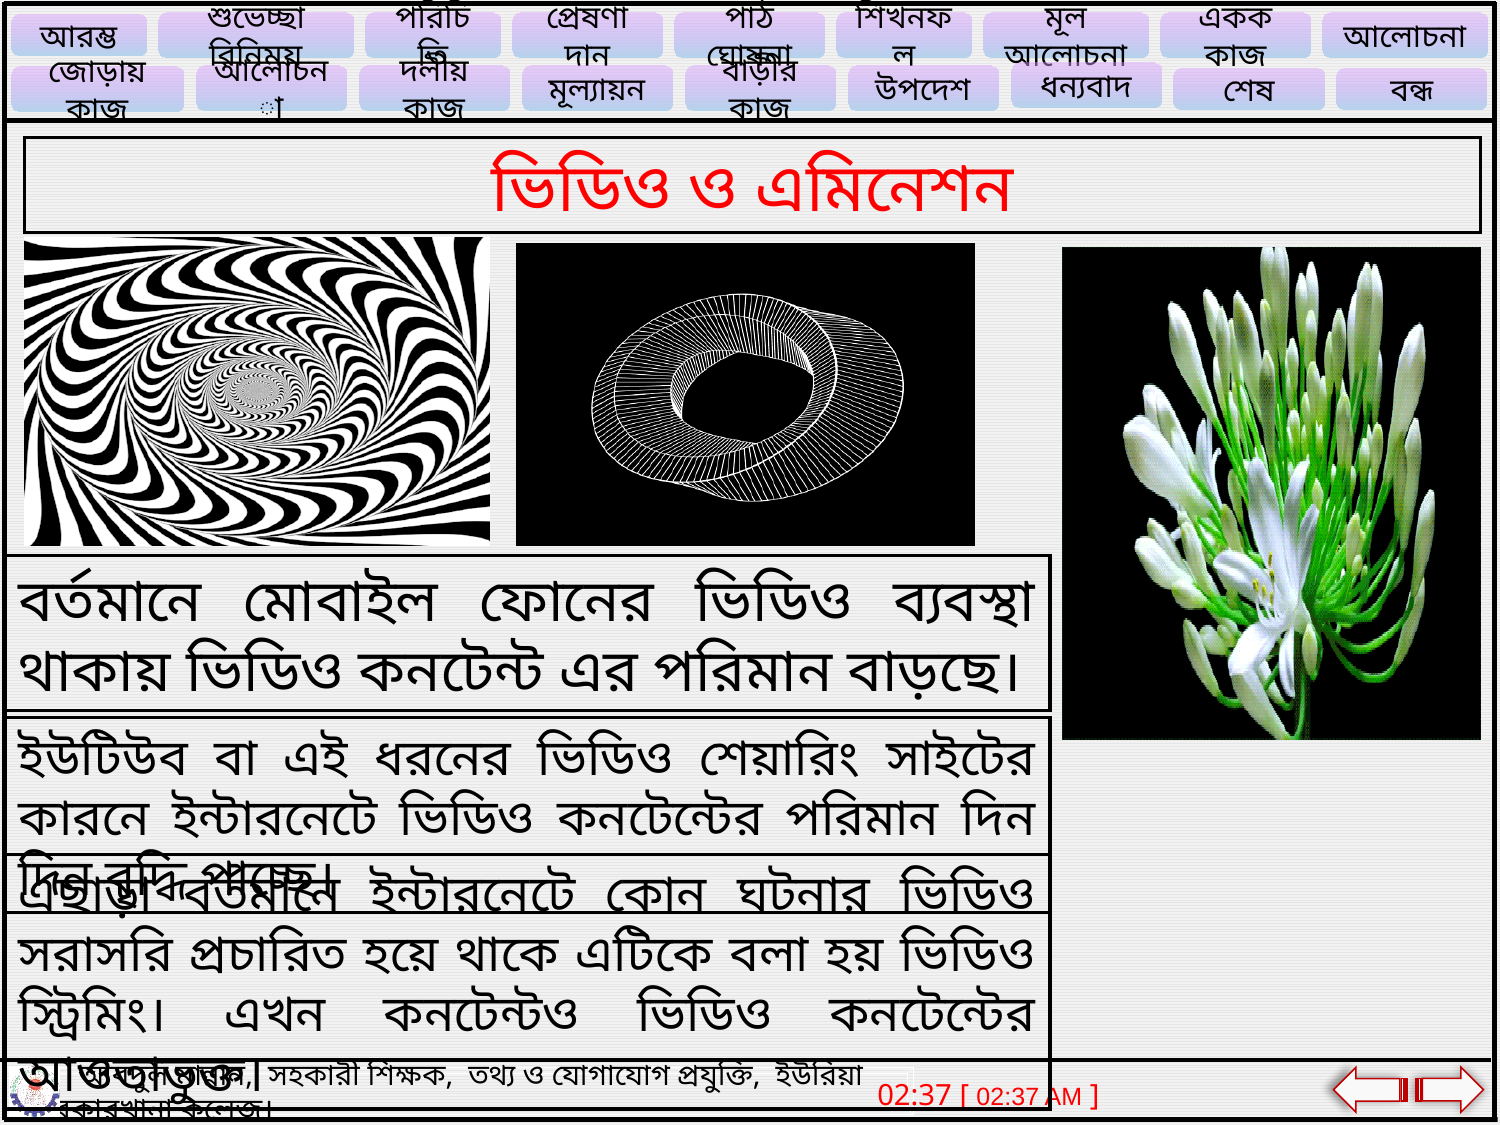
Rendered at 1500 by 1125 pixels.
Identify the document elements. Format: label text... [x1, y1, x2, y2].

text_box এছাড়া বর্তমানে ইন্টারনেটে কোন ঘটনার ভিডিও সরাসরি প্রচারিত হয়ে থাকে এটিকে বলা হয় ভিডিও স্ট্রিমিং। এখন কনটেন্টও ভিডিও কনটেন্টের আওতাভুক্ত। [3, 853, 1051, 1110]
text_box ভিডিও ও এমিনেশন [24, 137, 1481, 233]
text_box বর্তমানে মোবাইল ফোনের ভিডিও ব্যবস্থা থাকায় ভিডিও কনটেন্ট এর পরিমান বাড়ছে। [4, 555, 1050, 711]
picture [515, 243, 975, 546]
picture [1062, 247, 1481, 740]
picture [24, 237, 490, 546]
text_box ইউটিউব বা এই ধরনের ভিডিও শেয়ারিং সাইটের কারনে ইন্টারনেটে ভিডিও কনটেন্টের পরিমান দিন দিন বৃদ্ধি পাচ্ছে। [3, 717, 1051, 853]
